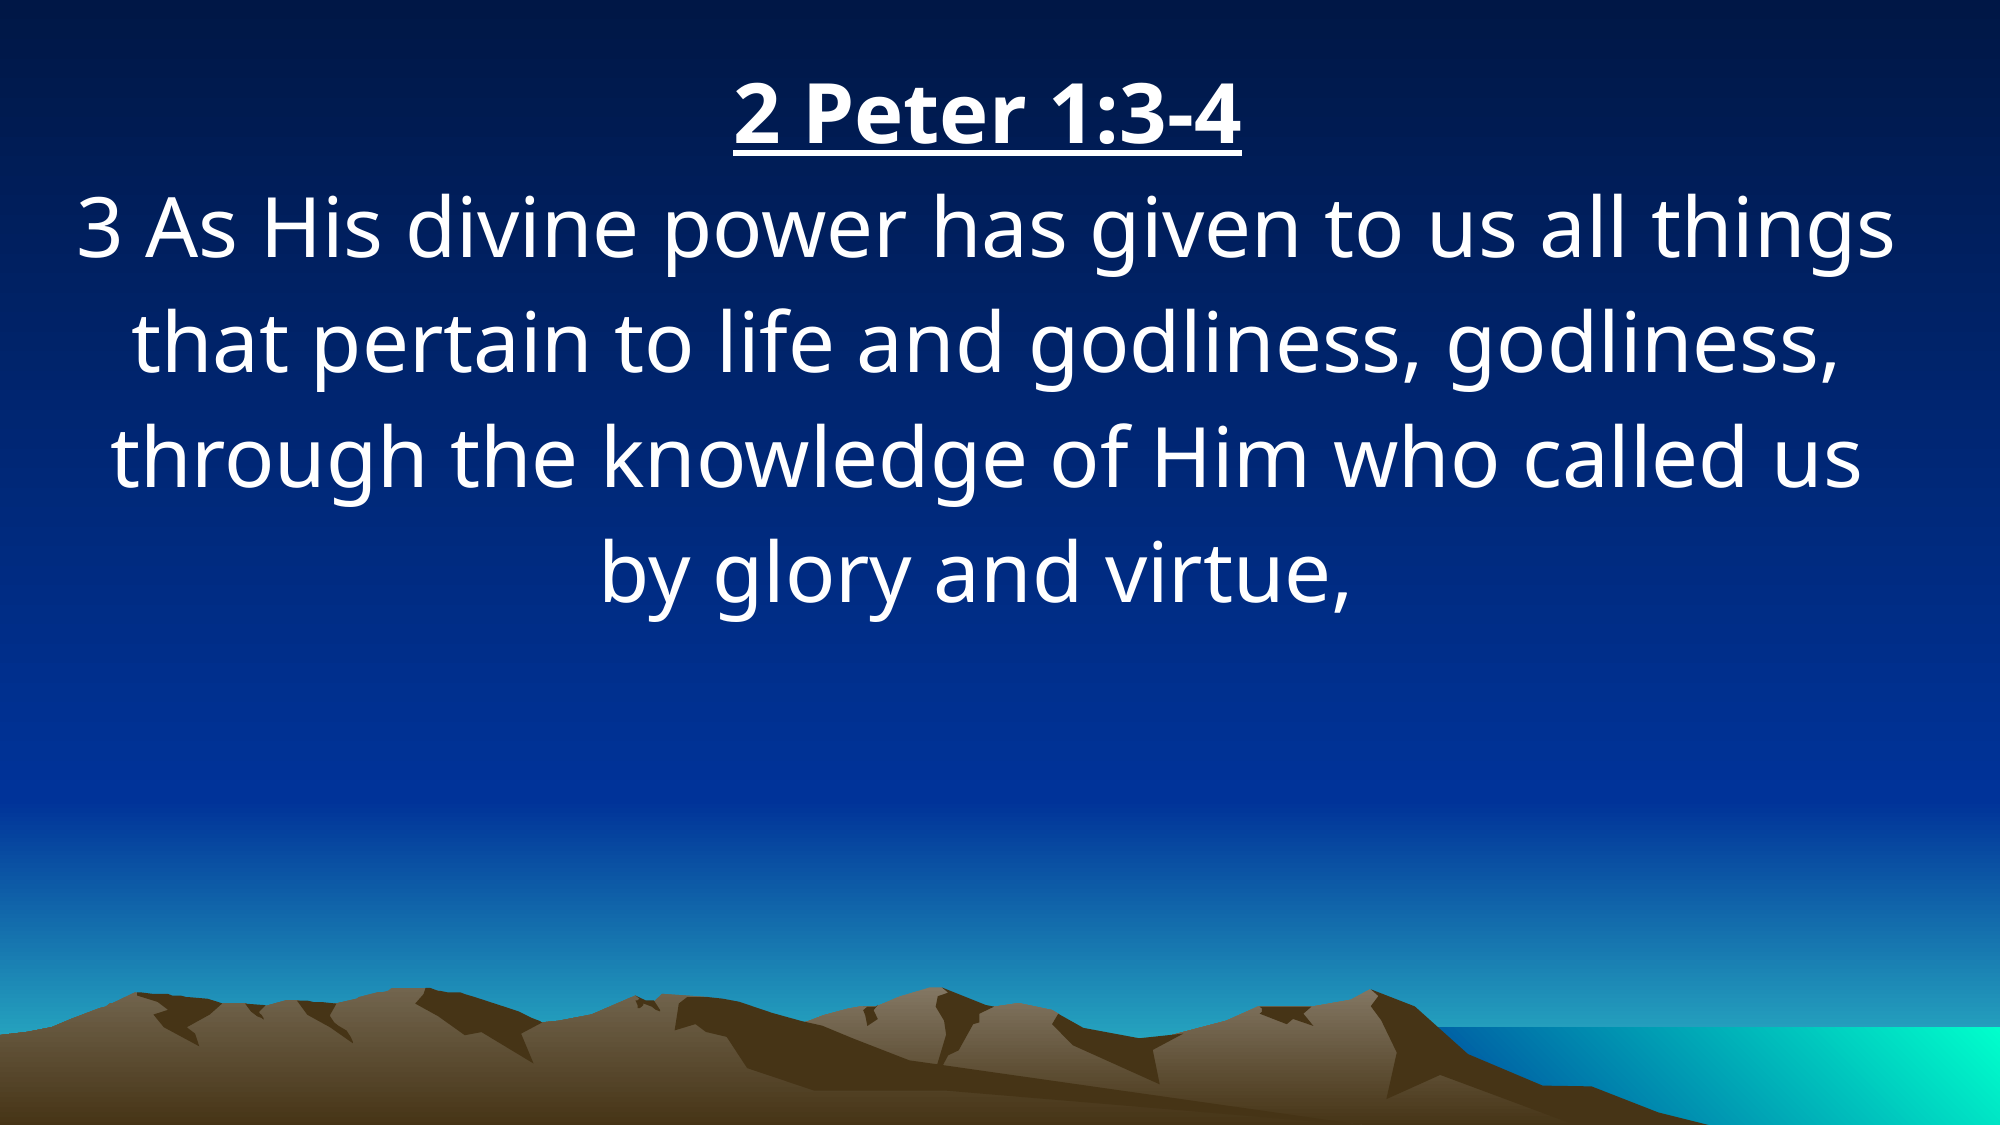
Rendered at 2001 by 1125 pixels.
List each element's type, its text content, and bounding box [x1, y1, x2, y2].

text_box 2 Peter 1:3-4 3 As His divine power has given to us all things that pertain to life and godliness, godliness, through the knowledge of Him who called us by glory and virtue, [49, 37, 1925, 863]
